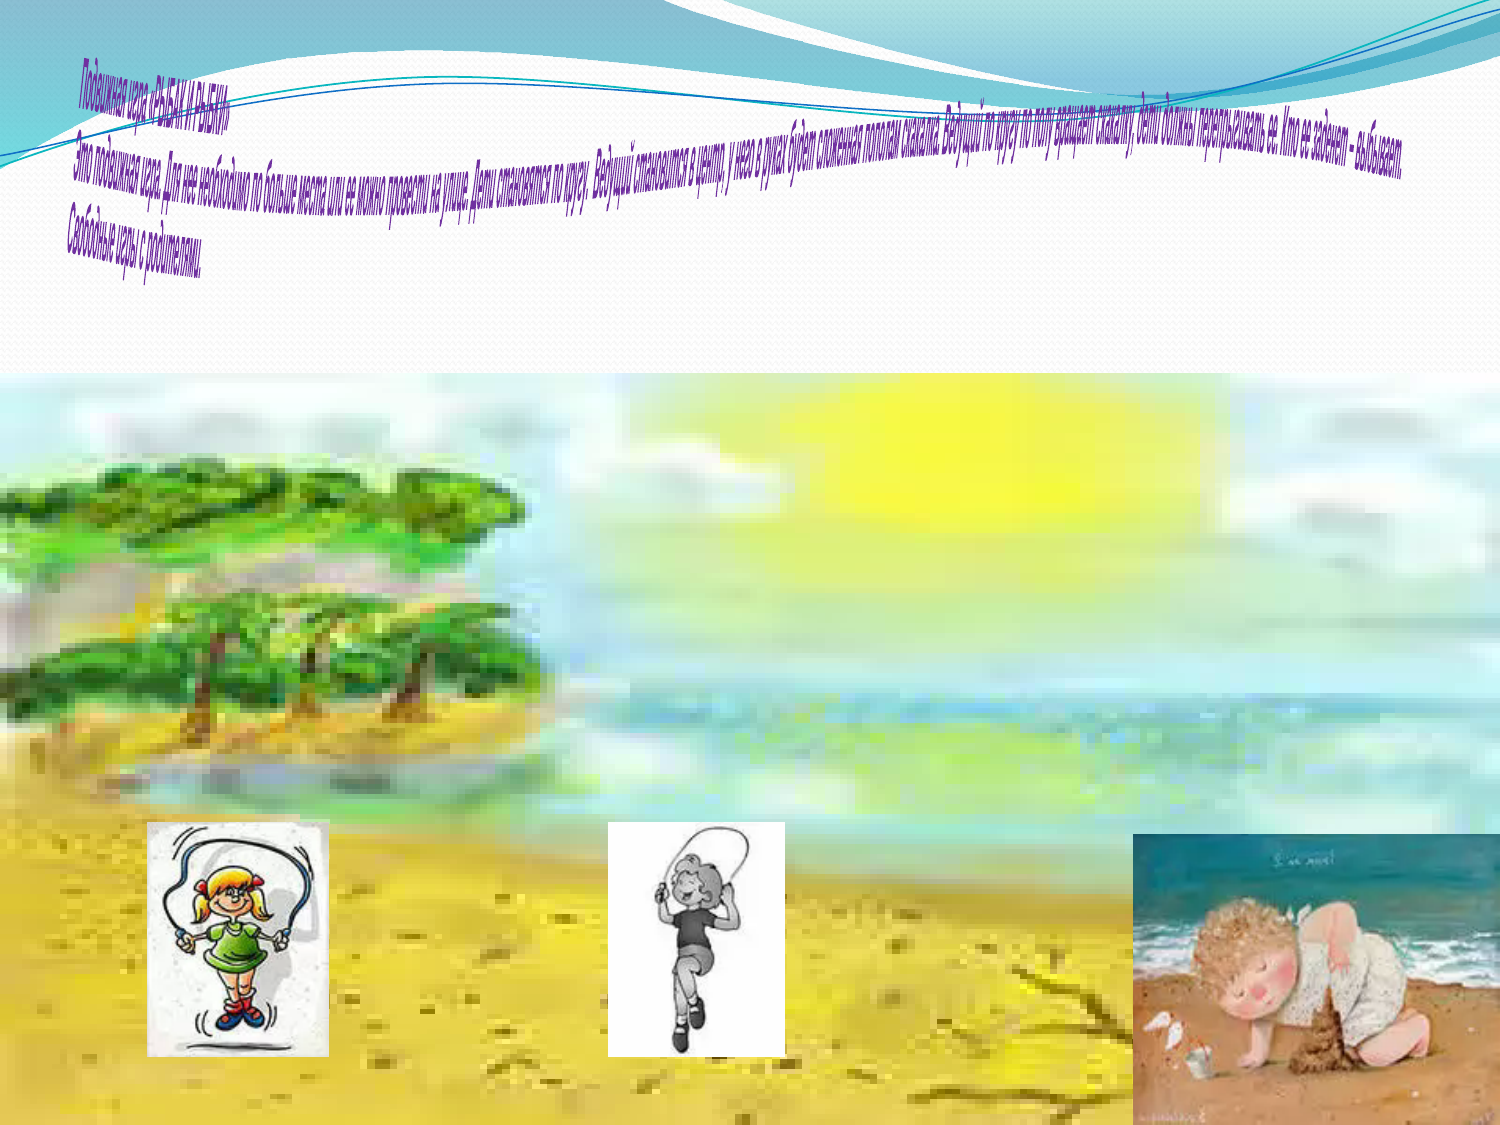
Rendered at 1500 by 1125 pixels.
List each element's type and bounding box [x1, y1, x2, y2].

text_box [816, 124, 864, 170]
text_box [1196, 107, 1265, 163]
text_box [184, 80, 195, 131]
text_box [1137, 91, 1162, 145]
text_box [862, 119, 902, 163]
text_box [139, 230, 146, 270]
text_box [633, 147, 689, 194]
text_box [192, 81, 230, 136]
text_box [754, 138, 763, 178]
text_box [725, 141, 735, 196]
text_box [1019, 108, 1032, 149]
text_box [1311, 108, 1349, 167]
text_box [127, 80, 148, 136]
text_box [160, 150, 183, 215]
text_box [429, 172, 442, 213]
text_box [760, 134, 789, 192]
text_box [143, 219, 202, 286]
text_box [1161, 91, 1198, 147]
text_box [148, 75, 187, 130]
text_box [1054, 104, 1096, 160]
text_box [92, 134, 141, 195]
text_box [263, 158, 298, 215]
text_box [385, 174, 431, 230]
text_box [468, 159, 497, 224]
text_box [181, 164, 198, 205]
text_box [982, 111, 995, 152]
text_box [901, 115, 940, 159]
text_box [345, 176, 356, 216]
text_box [140, 157, 161, 213]
text_box [197, 154, 250, 212]
text_box [78, 57, 128, 118]
text_box [941, 100, 984, 169]
text_box [550, 163, 564, 204]
text_box [115, 224, 140, 281]
text_box [496, 164, 552, 208]
text_box [73, 129, 93, 184]
text_box [994, 109, 1021, 165]
text_box [1031, 107, 1056, 161]
text_box [1267, 114, 1278, 155]
text_box [592, 144, 634, 212]
picture [0, 373, 1500, 1125]
text_box [695, 142, 725, 199]
text_box [67, 201, 116, 263]
text_box [980, 97, 985, 110]
text_box [1354, 119, 1402, 180]
text_box [788, 118, 816, 188]
text_box [563, 161, 590, 217]
text_box [688, 147, 696, 187]
text_box [439, 171, 469, 227]
text_box [1300, 118, 1311, 160]
text_box [250, 172, 263, 213]
text_box [1096, 104, 1136, 159]
text_box [631, 139, 635, 152]
text_box [327, 176, 346, 216]
text_box [296, 175, 327, 216]
text_box [1279, 105, 1300, 158]
text_box [733, 138, 755, 180]
text_box [355, 176, 386, 216]
